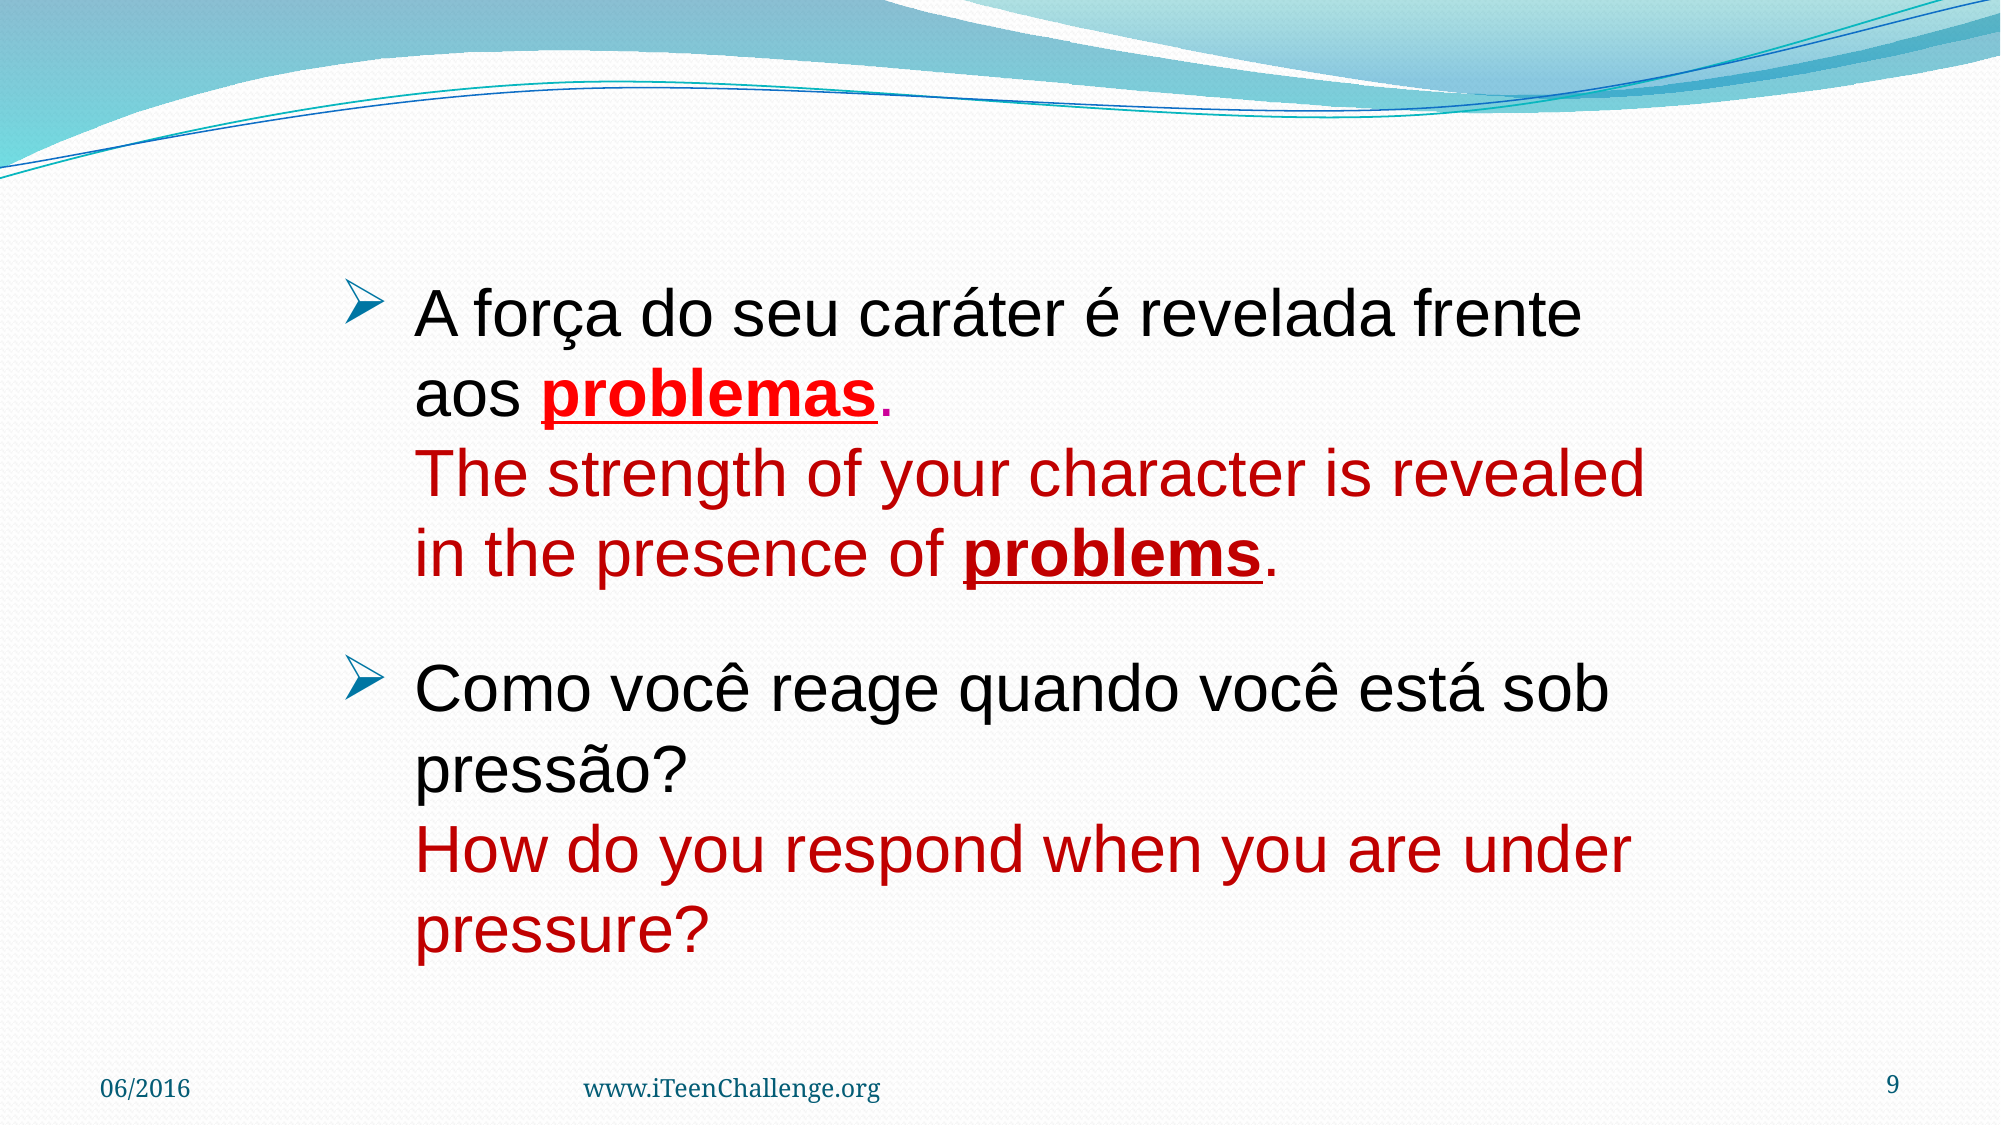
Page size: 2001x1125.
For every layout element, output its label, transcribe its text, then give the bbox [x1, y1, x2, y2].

footer www.iTeenChallenge.org [583, 1042, 1317, 1103]
list A força do seu caráter é revelada frente aos problemas. The strength of your character is revealed in the presence of problems. Como você reage quando você está sob pressão? How do you respond when you are under pressure? [324, 262, 1675, 1038]
slide_number 06/2016 [99, 1042, 567, 1103]
slide_number 9 [1733, 1042, 1900, 1103]
